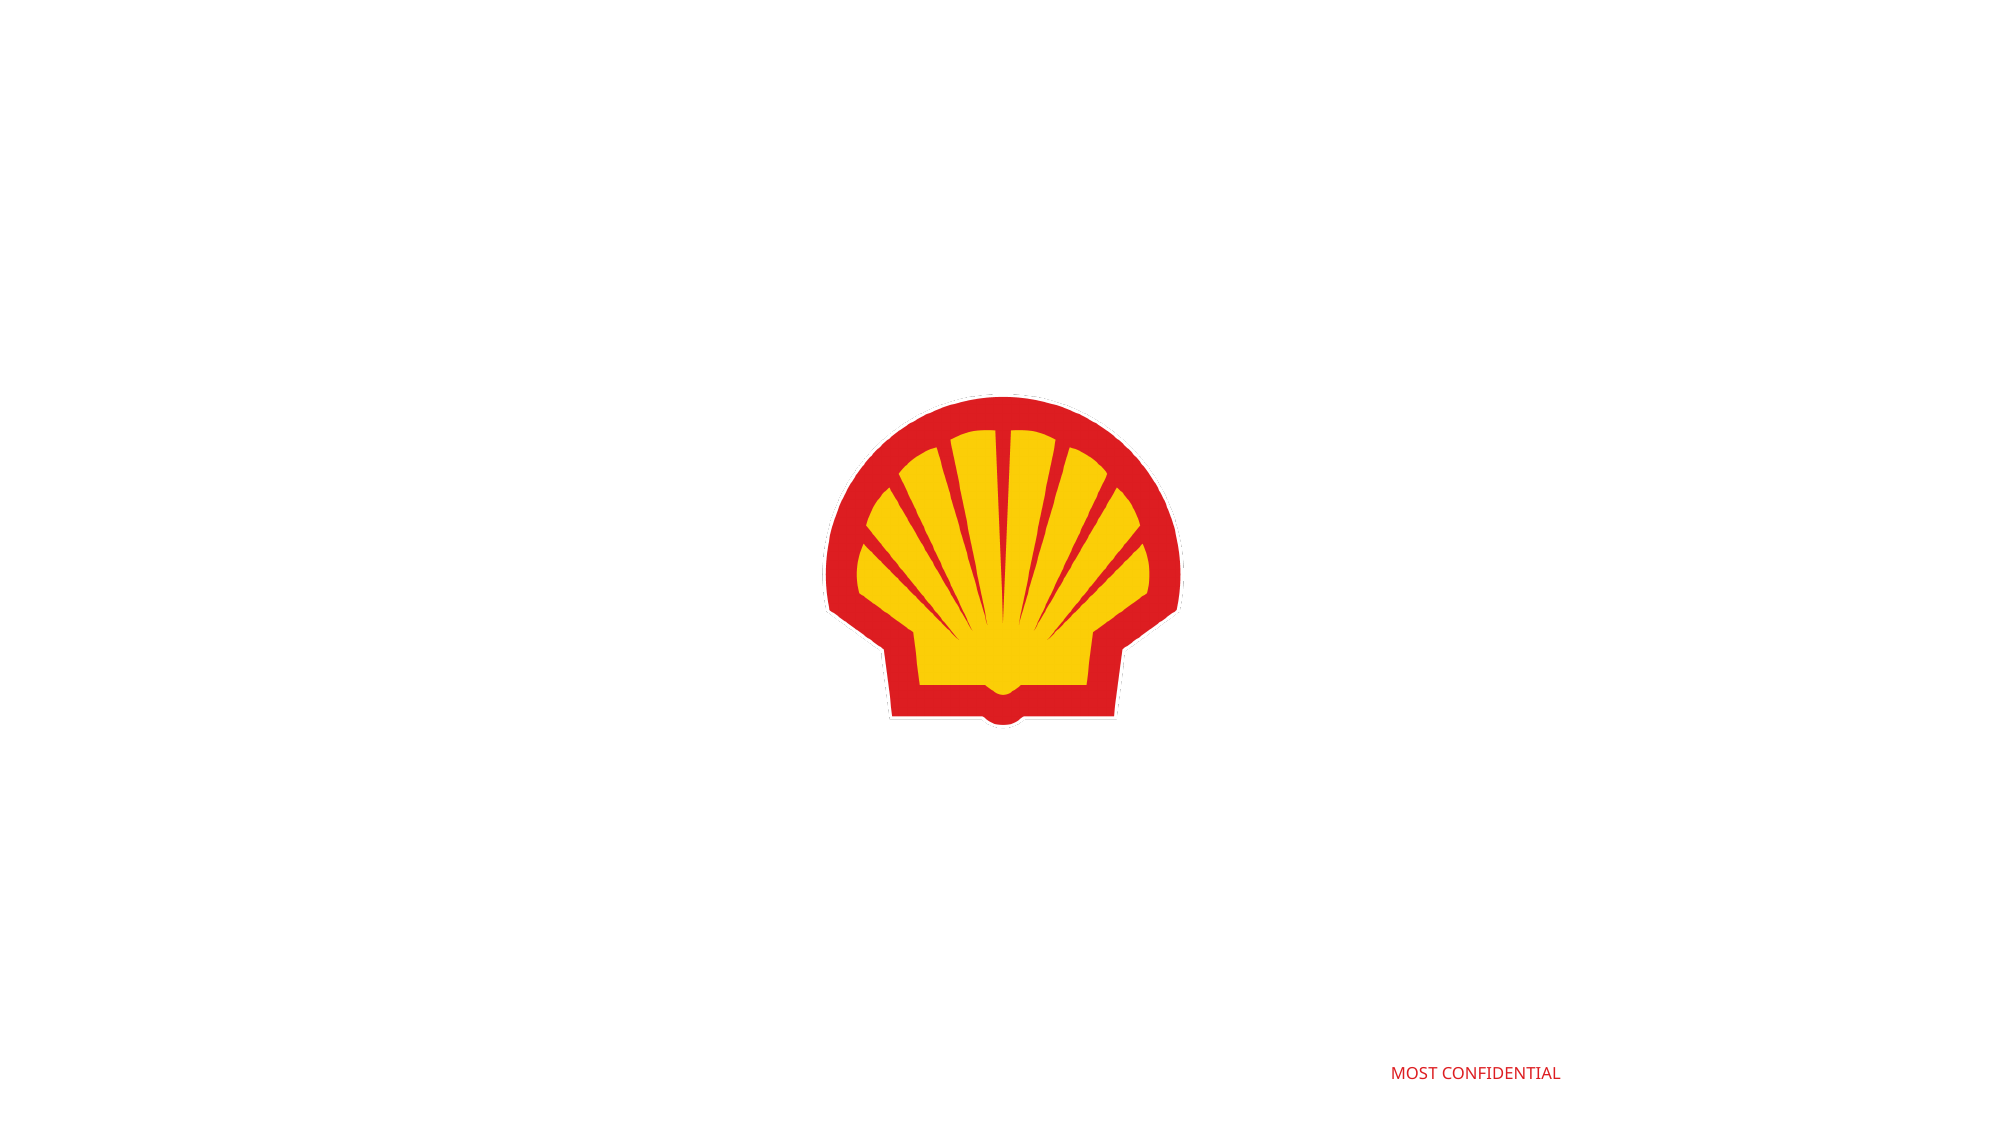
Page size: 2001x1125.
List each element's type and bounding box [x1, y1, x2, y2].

picture [648, 206, 1357, 915]
